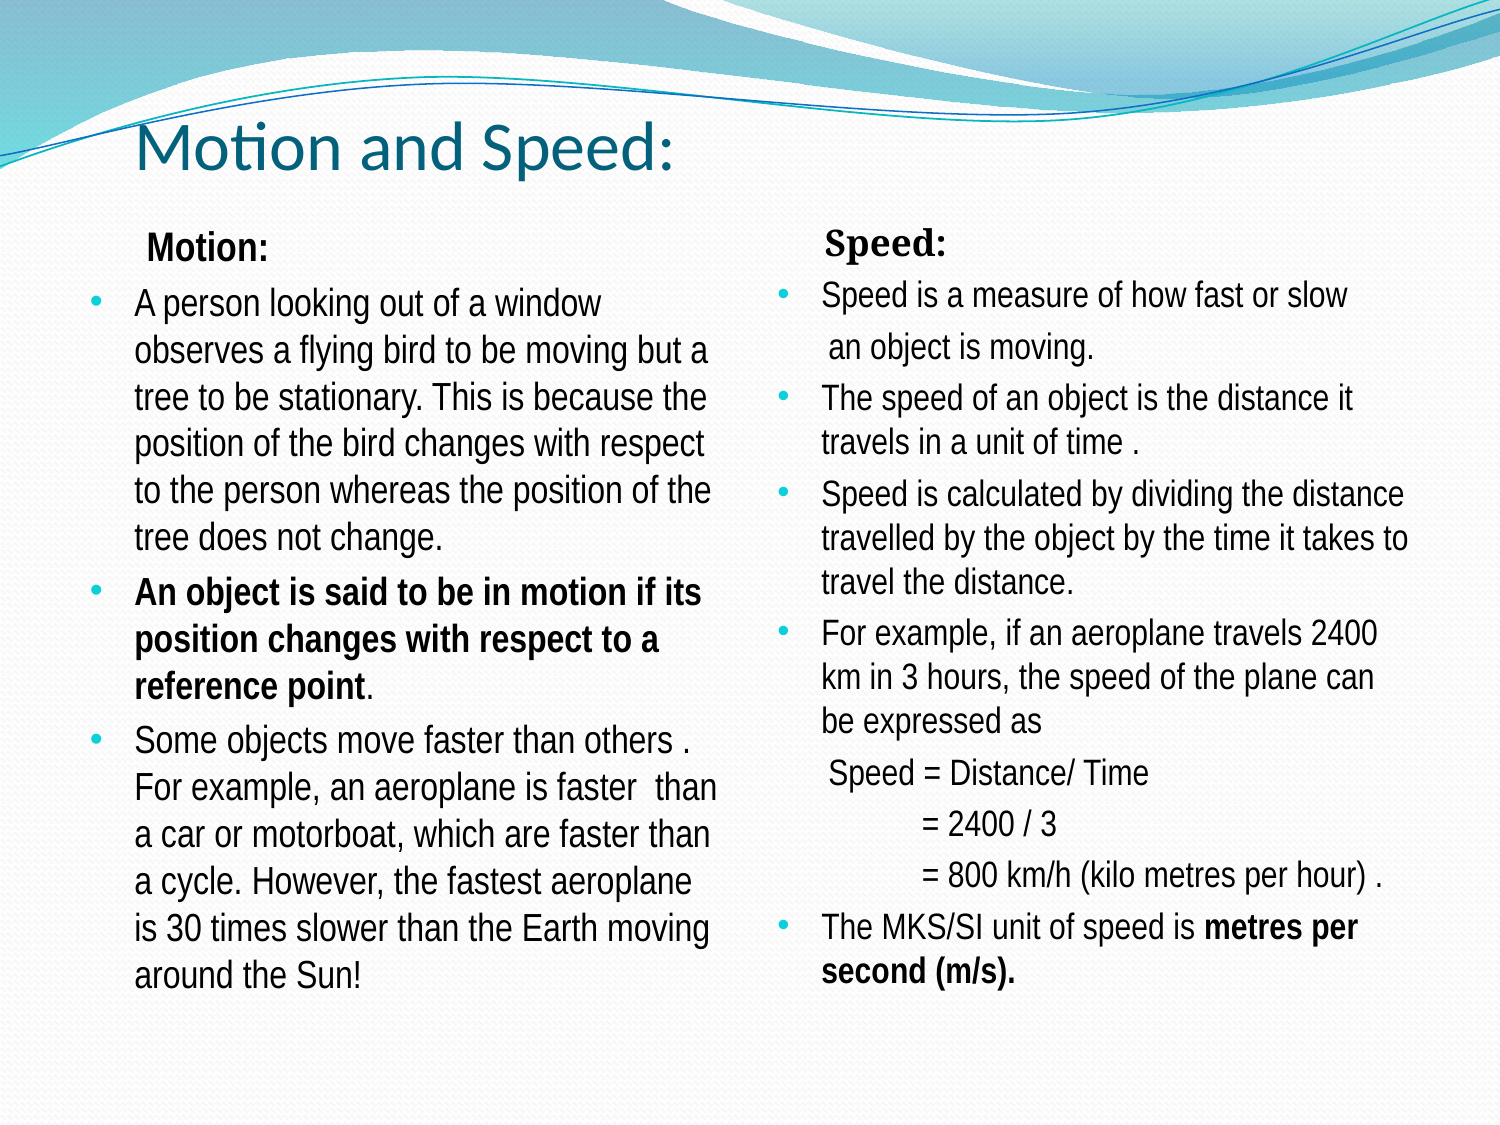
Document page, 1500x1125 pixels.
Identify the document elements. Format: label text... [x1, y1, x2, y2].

title Motion and Speed: [75, 75, 1425, 188]
list Speed: Speed is a measure of how fast or slow an object is moving. The speed of an object is the distance it travels in a unit of time . Speed is calculated by dividing the distance travelled by the object by the time it takes to travel the distance. For example, if an aeroplane travels 2400 km in 3 hours, the speed of the plane can be expressed as Speed = Distance/ Time = 2400 / 3 = 800 km/h (kilo metres per hour) . The MKS/SI unit of speed is metres per second (m/s). [762, 212, 1425, 1005]
list Motion: A person looking out of a window observes a flying bird to be moving but a tree to be stationary. This is because the position of the bird changes with respect to the person whereas the position of the tree does not change. An object is said to be in motion if its position changes with respect to a reference point. Some objects move faster than others . For example, an aeroplane is faster than a car or motorboat, which are faster than a cycle. However, the fastest aeroplane is 30 times slower than the Earth moving around the Sun! [75, 212, 738, 1005]
